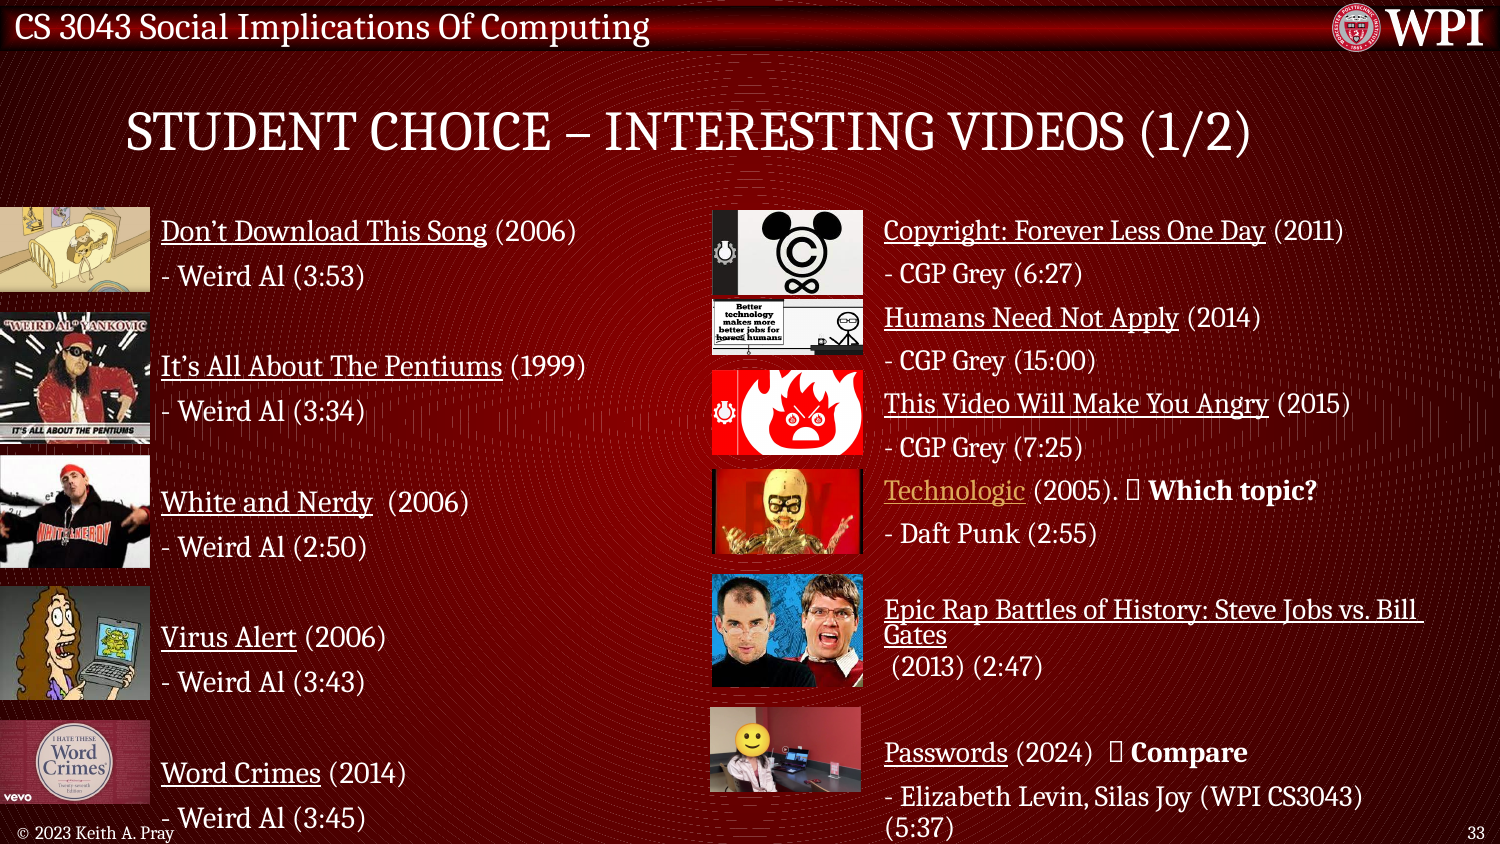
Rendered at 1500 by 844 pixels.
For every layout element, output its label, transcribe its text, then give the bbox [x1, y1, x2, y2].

picture [0, 206, 151, 293]
title Student Choice – Interesting Videos (1/2) [112, 59, 1388, 210]
picture [711, 298, 863, 355]
picture [0, 719, 151, 805]
picture [0, 586, 151, 700]
picture [711, 369, 863, 456]
picture [0, 454, 151, 568]
list Don’t Download This Song (2006) - Weird Al (3:53) It’s All About The Pentiums (1999) - Weird Al (3:34) White and Nerdy (2006) - Weird Al (2:50) Virus Alert (2006) - Weird Al (3:43) Word Crimes (2014) - Weird Al (3:45) [150, 207, 650, 819]
picture [711, 468, 863, 554]
picture [710, 706, 862, 792]
picture [711, 573, 863, 688]
text_box © 2023 Keith A. Pray [0, 819, 913, 844]
picture [711, 209, 863, 296]
slide_number 33 [1397, 819, 1500, 844]
list Copyright: Forever Less One Day (2011) - CGP Grey (6:27) Humans Need Not Apply (2014) - CGP Grey (15:00) This Video Will Make You Angry (2015) - CGP Grey (7:25) Technologic (2005).  Which topic? - Daft Punk (2:55) Epic Rap Battles of History: Steve Jobs vs. Bill Gates (2013) (2:47) Passwords (2024)  Compare - Elizabeth Levin, Silas Joy (WPI CS3043) (5:37) [837, 207, 1450, 832]
picture [0, 311, 151, 445]
picture [1332, 3, 1483, 52]
